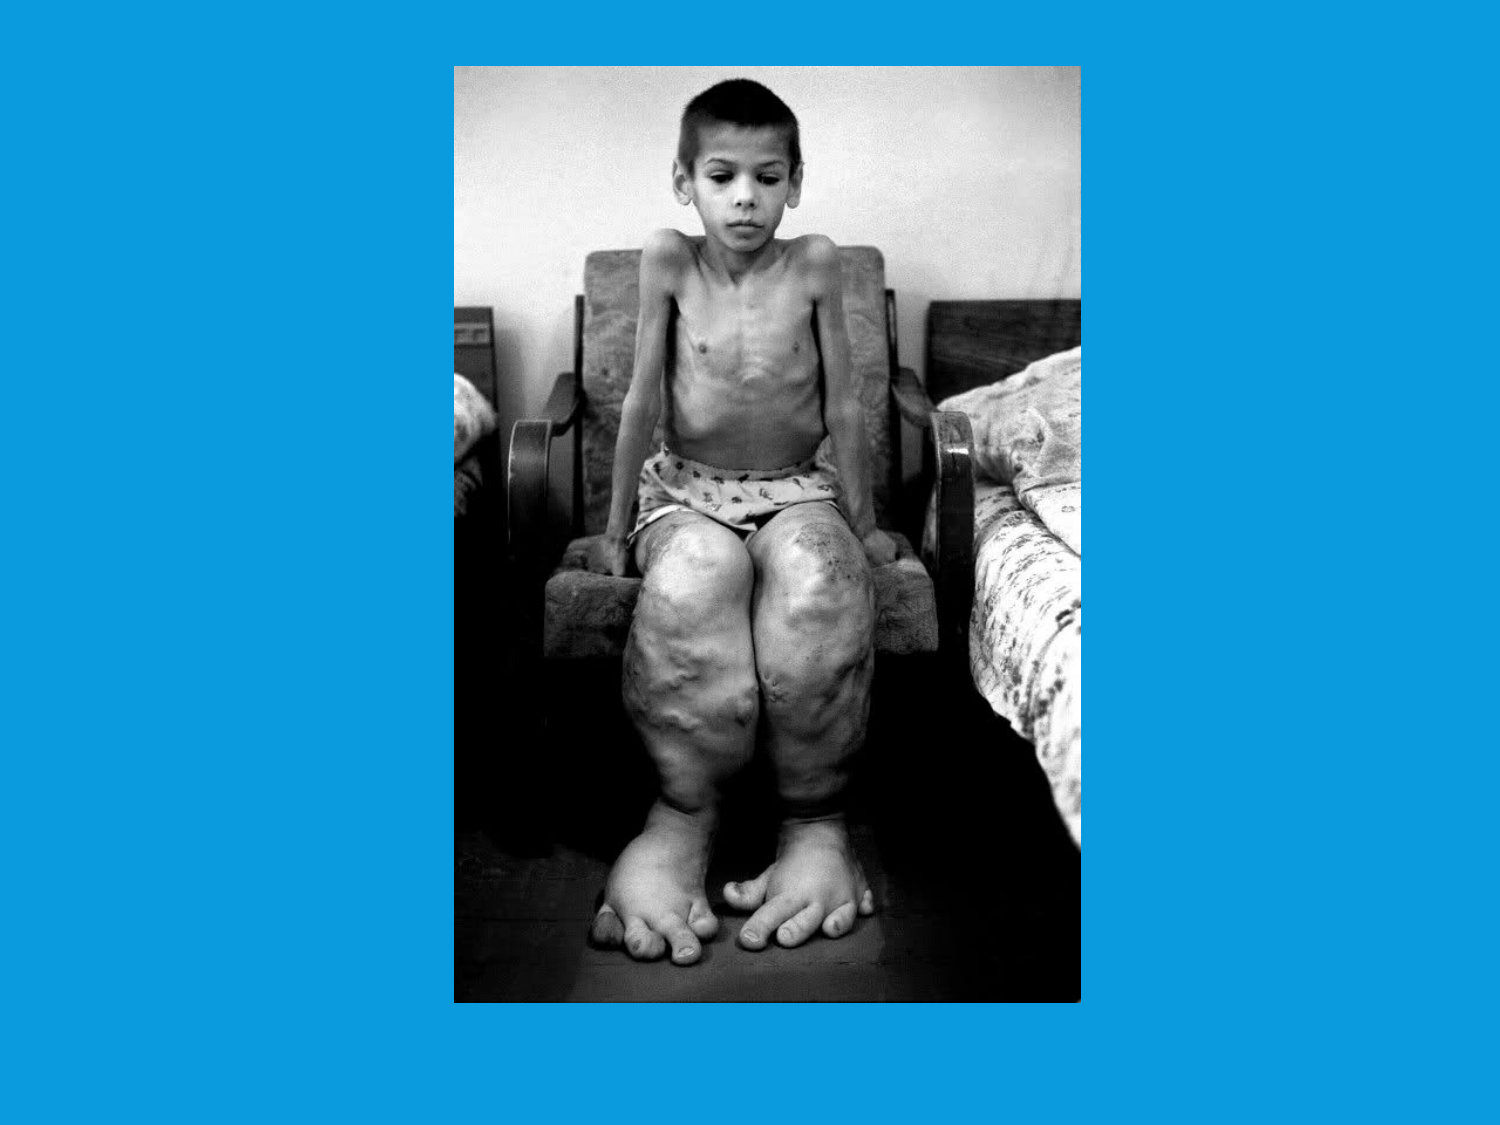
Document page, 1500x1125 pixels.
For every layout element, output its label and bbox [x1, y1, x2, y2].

picture [455, 67, 1080, 1002]
